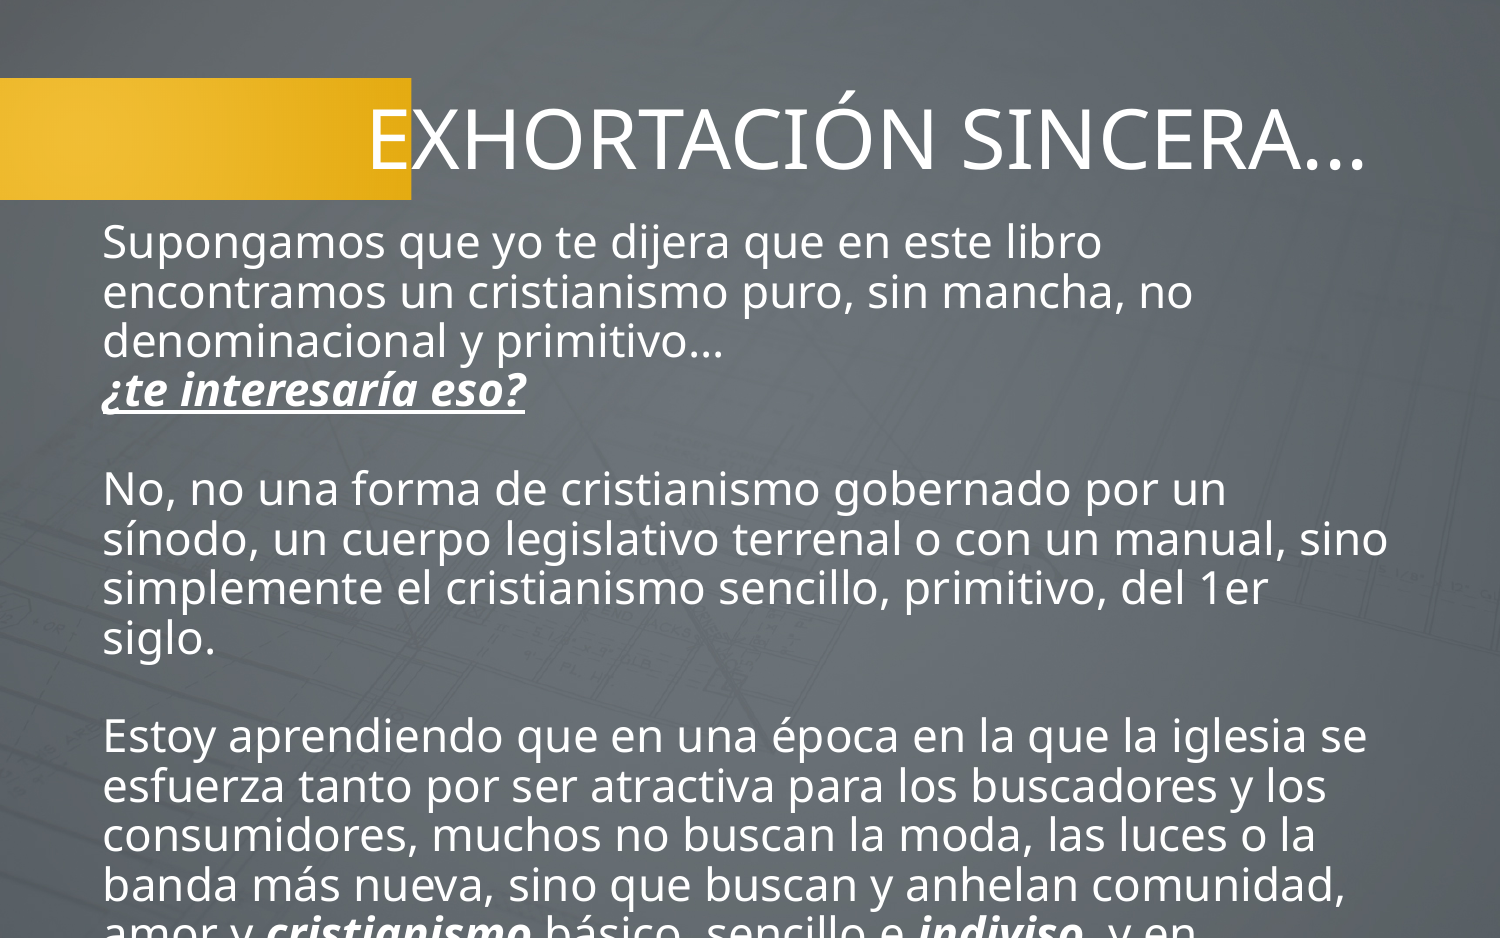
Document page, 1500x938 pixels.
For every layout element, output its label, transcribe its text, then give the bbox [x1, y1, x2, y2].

text_box Supongamos que yo te dijera que en este libro encontramos un cristianismo puro, sin mancha, no denominacional y primitivo... ¿te interesaría eso? No, no una forma de cristianismo gobernado por un sínodo, un cuerpo legislativo terrenal o con un manual, sino simplemente el cristianismo sencillo, primitivo, del 1er siglo. Estoy aprendiendo que en una época en la que la iglesia se esfuerza tanto por ser atractiva para los buscadores y los consumidores, muchos no buscan la moda, las luces o la banda más nueva, sino que buscan y anhelan comunidad, amor y cristianismo básico, sencillo e indiviso, y en nuestras manos está la clave para esto. Te invito a que vuelvas conmigo a este libro, la Biblia. [88, 211, 1409, 685]
picture [0, 0, 1500, 938]
text_box EXHORTACIÓN SINCERA... [412, 78, 1436, 194]
